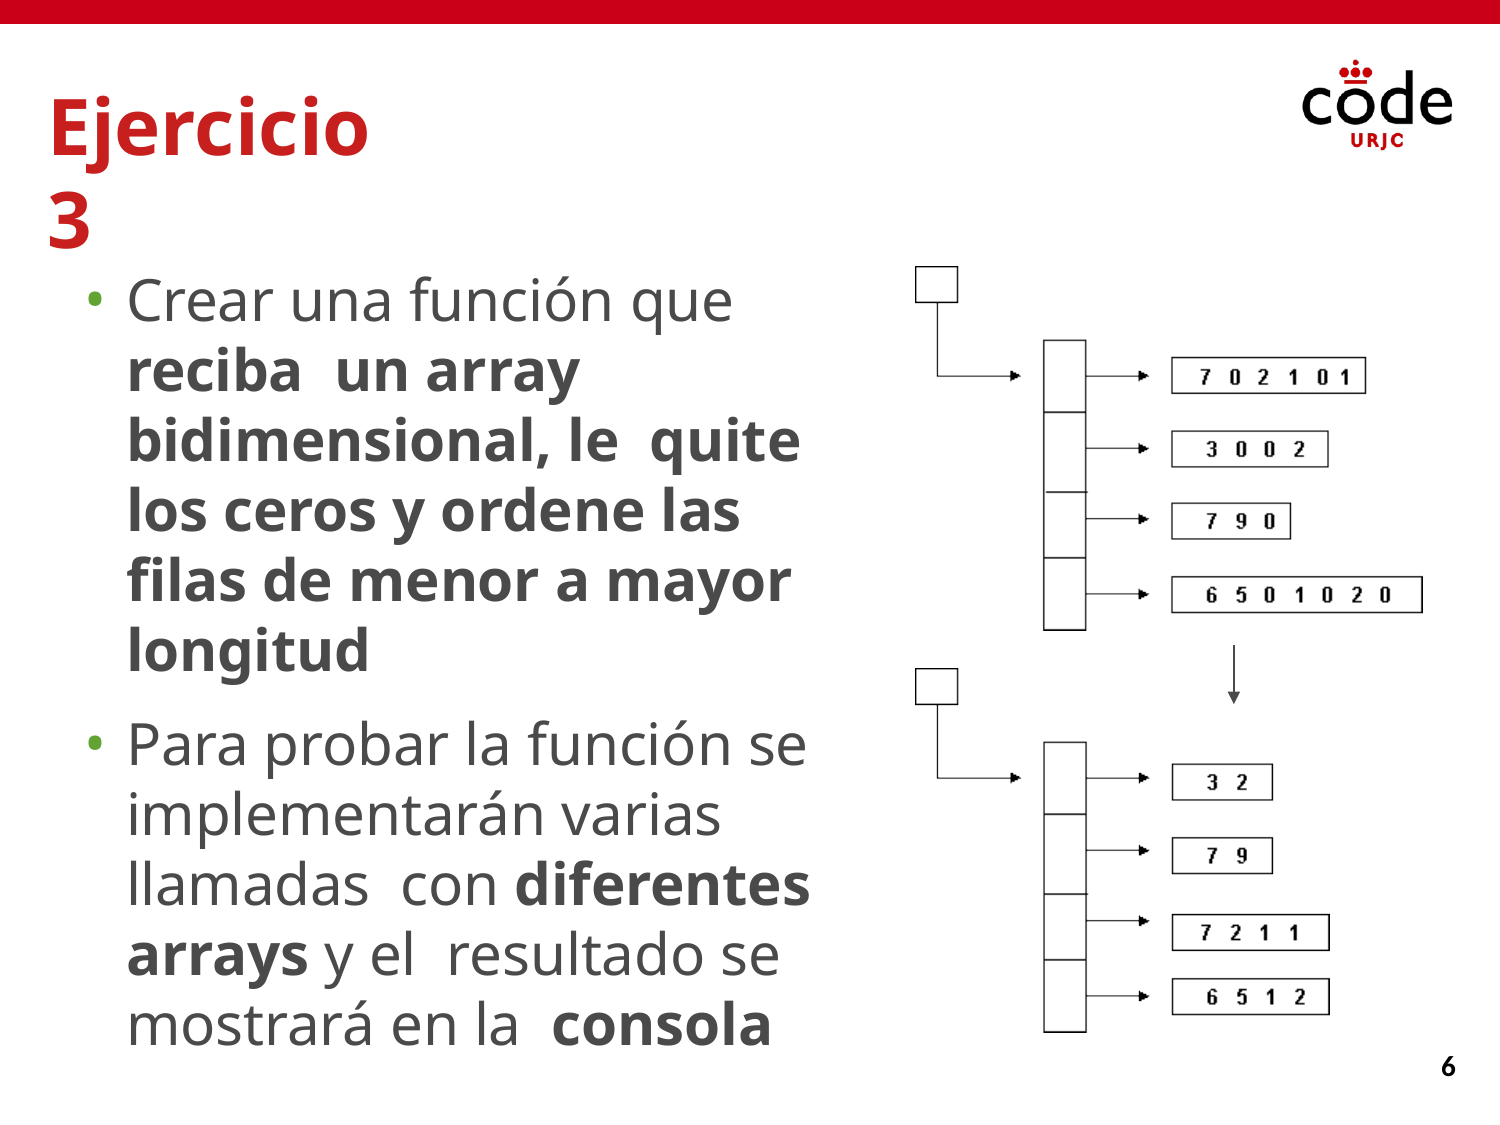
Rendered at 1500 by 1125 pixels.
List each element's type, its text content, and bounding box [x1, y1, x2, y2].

text_box 6 [1434, 1052, 1465, 1083]
picture [1301, 58, 1453, 151]
text_box Crear una función que reciba un array bidimensional, le quite los ceros y ordene las filas de menor a mayor longitud Para probar la función se implementarán varias llamadas con diferentes arrays y el resultado se mostrará en la consola [82, 261, 876, 1058]
picture [914, 266, 1424, 632]
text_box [914, 644, 1330, 1033]
title Ejercicio 3 [45, 74, 386, 265]
text_box [0, 0, 1500, 24]
